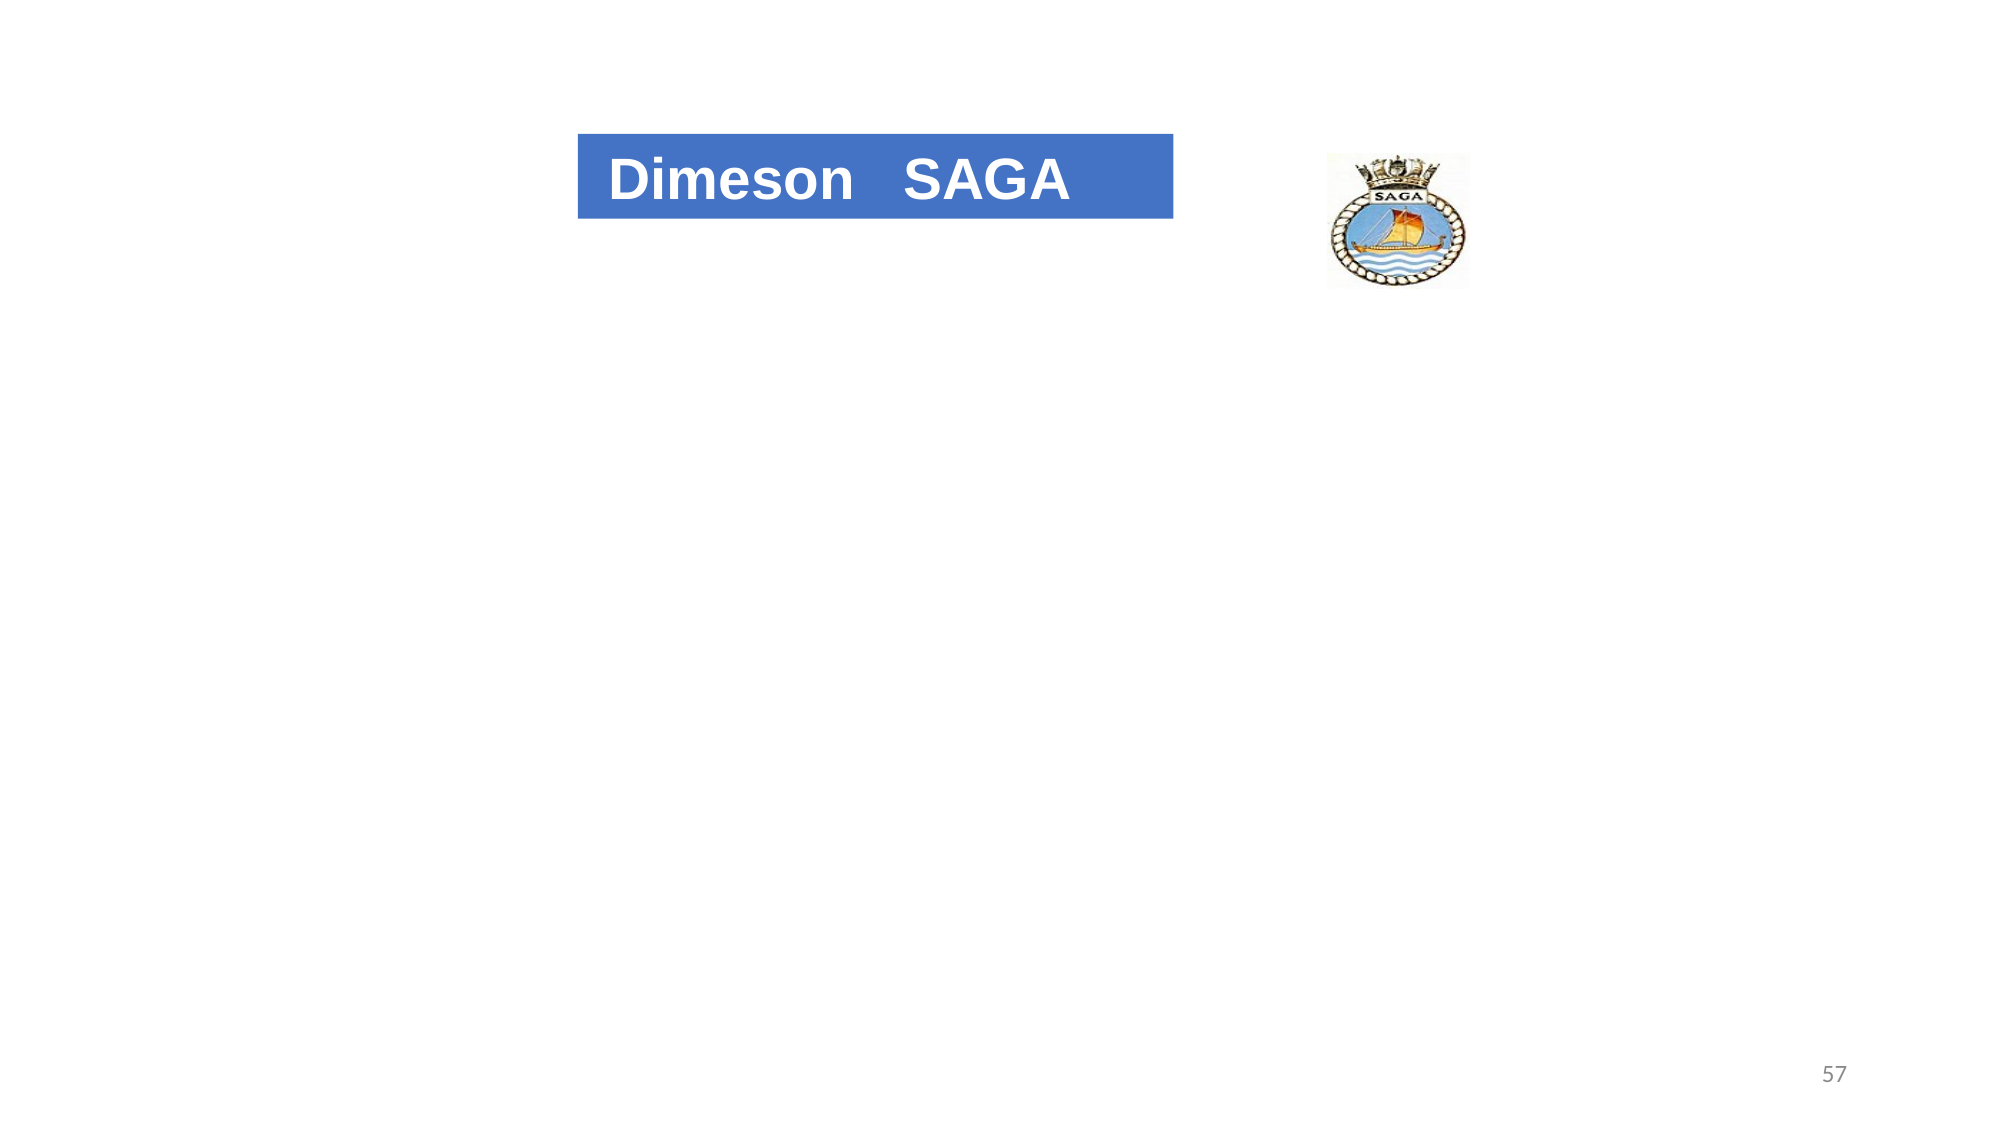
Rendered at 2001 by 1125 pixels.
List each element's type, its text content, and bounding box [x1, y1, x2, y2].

text_box Dimeson SAGA [577, 133, 1174, 219]
picture [1327, 153, 1470, 289]
slide_number 57 [1412, 1042, 1863, 1103]
